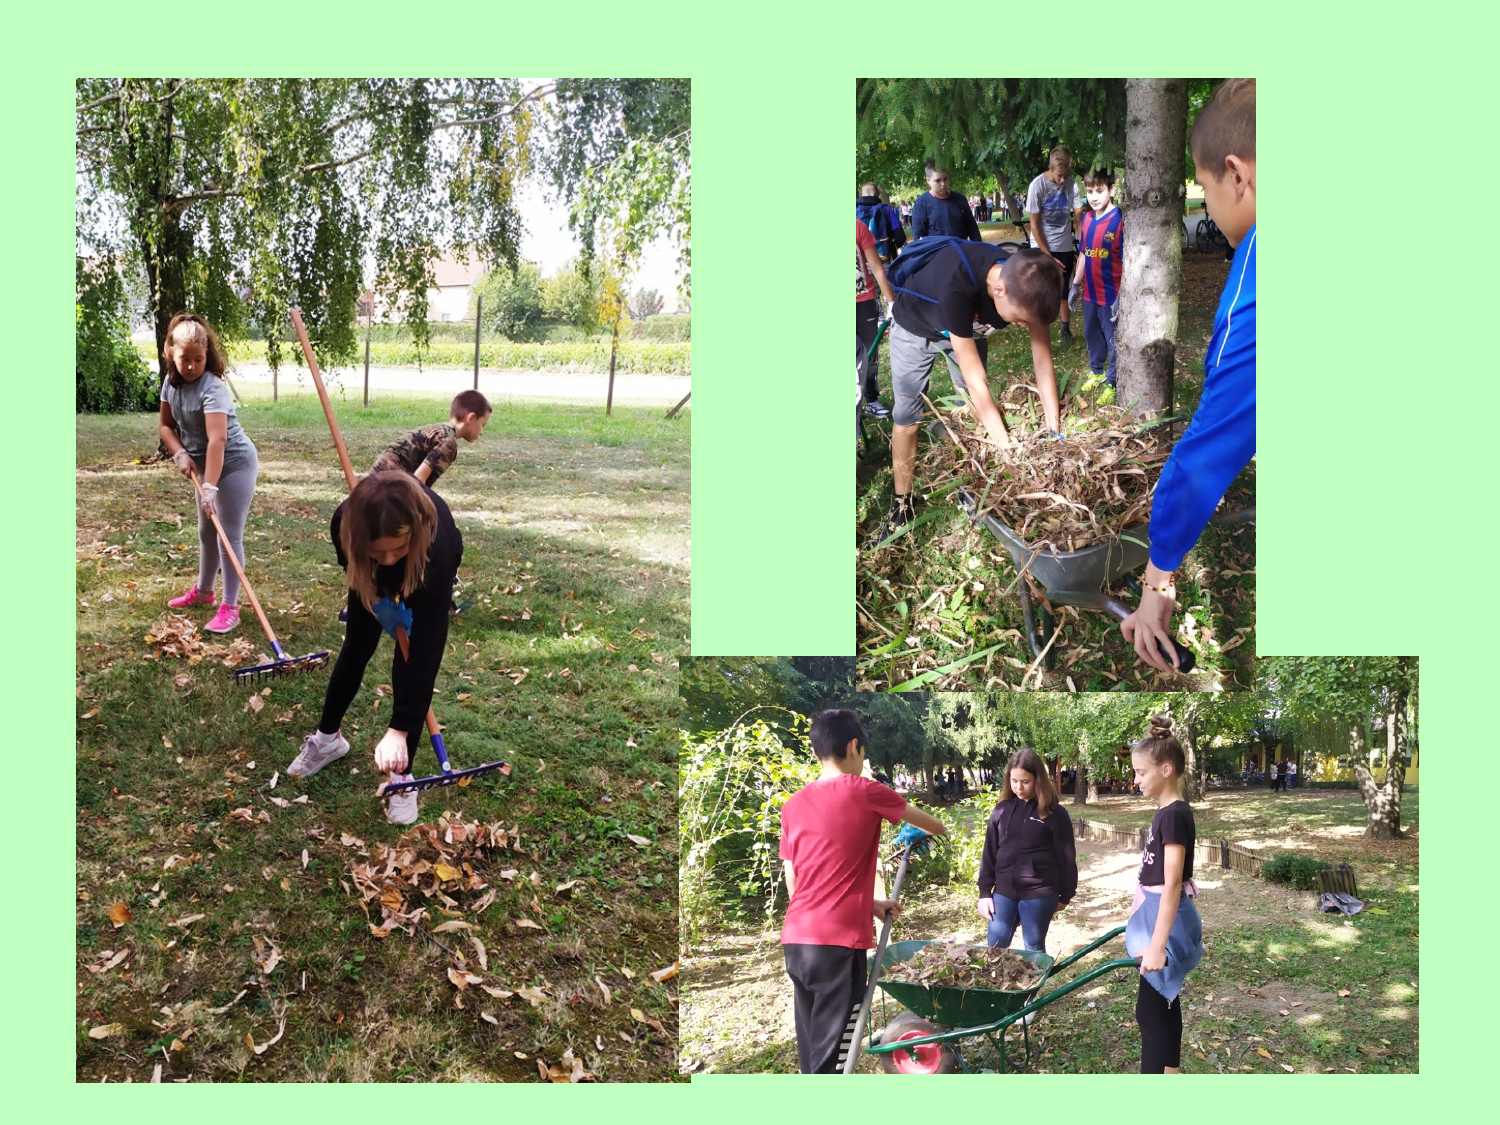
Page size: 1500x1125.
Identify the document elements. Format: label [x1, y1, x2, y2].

picture [76, 77, 1420, 1083]
